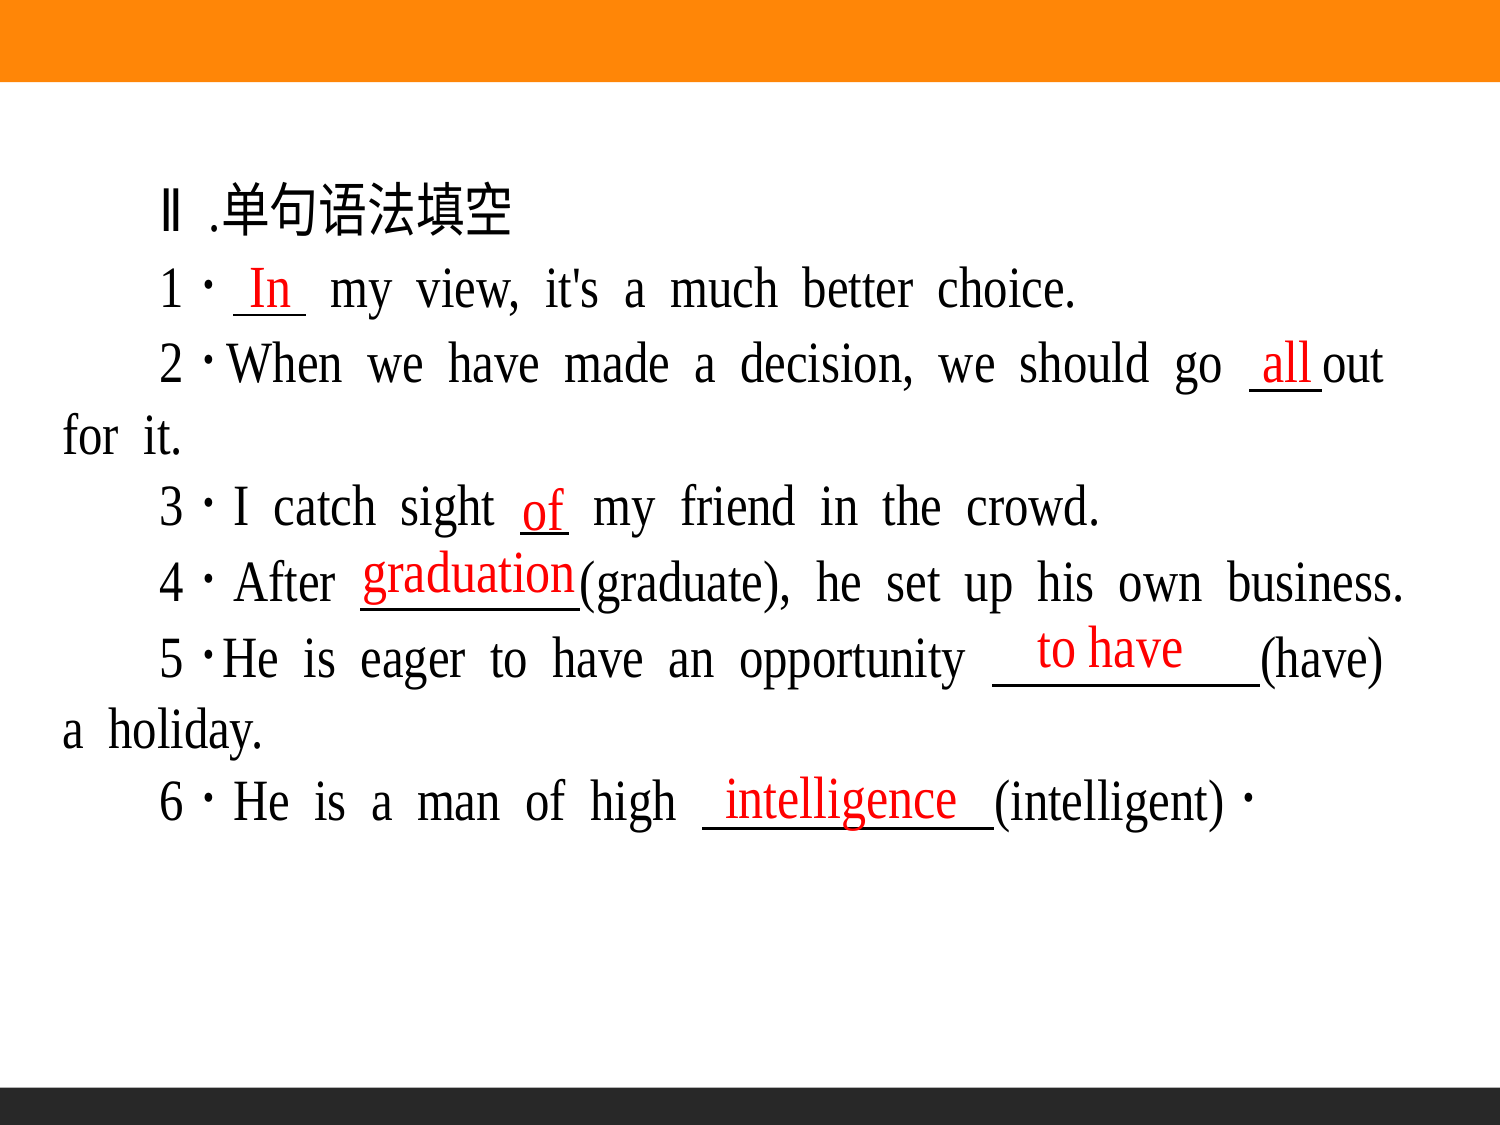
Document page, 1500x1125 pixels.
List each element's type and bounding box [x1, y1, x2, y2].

text_box [62, 172, 1409, 955]
text_box [1037, 607, 1500, 686]
text_box [522, 469, 1388, 548]
text_box [362, 532, 1228, 611]
text_box [724, 757, 1500, 836]
text_box [1262, 322, 1500, 401]
text_box [249, 247, 1116, 326]
